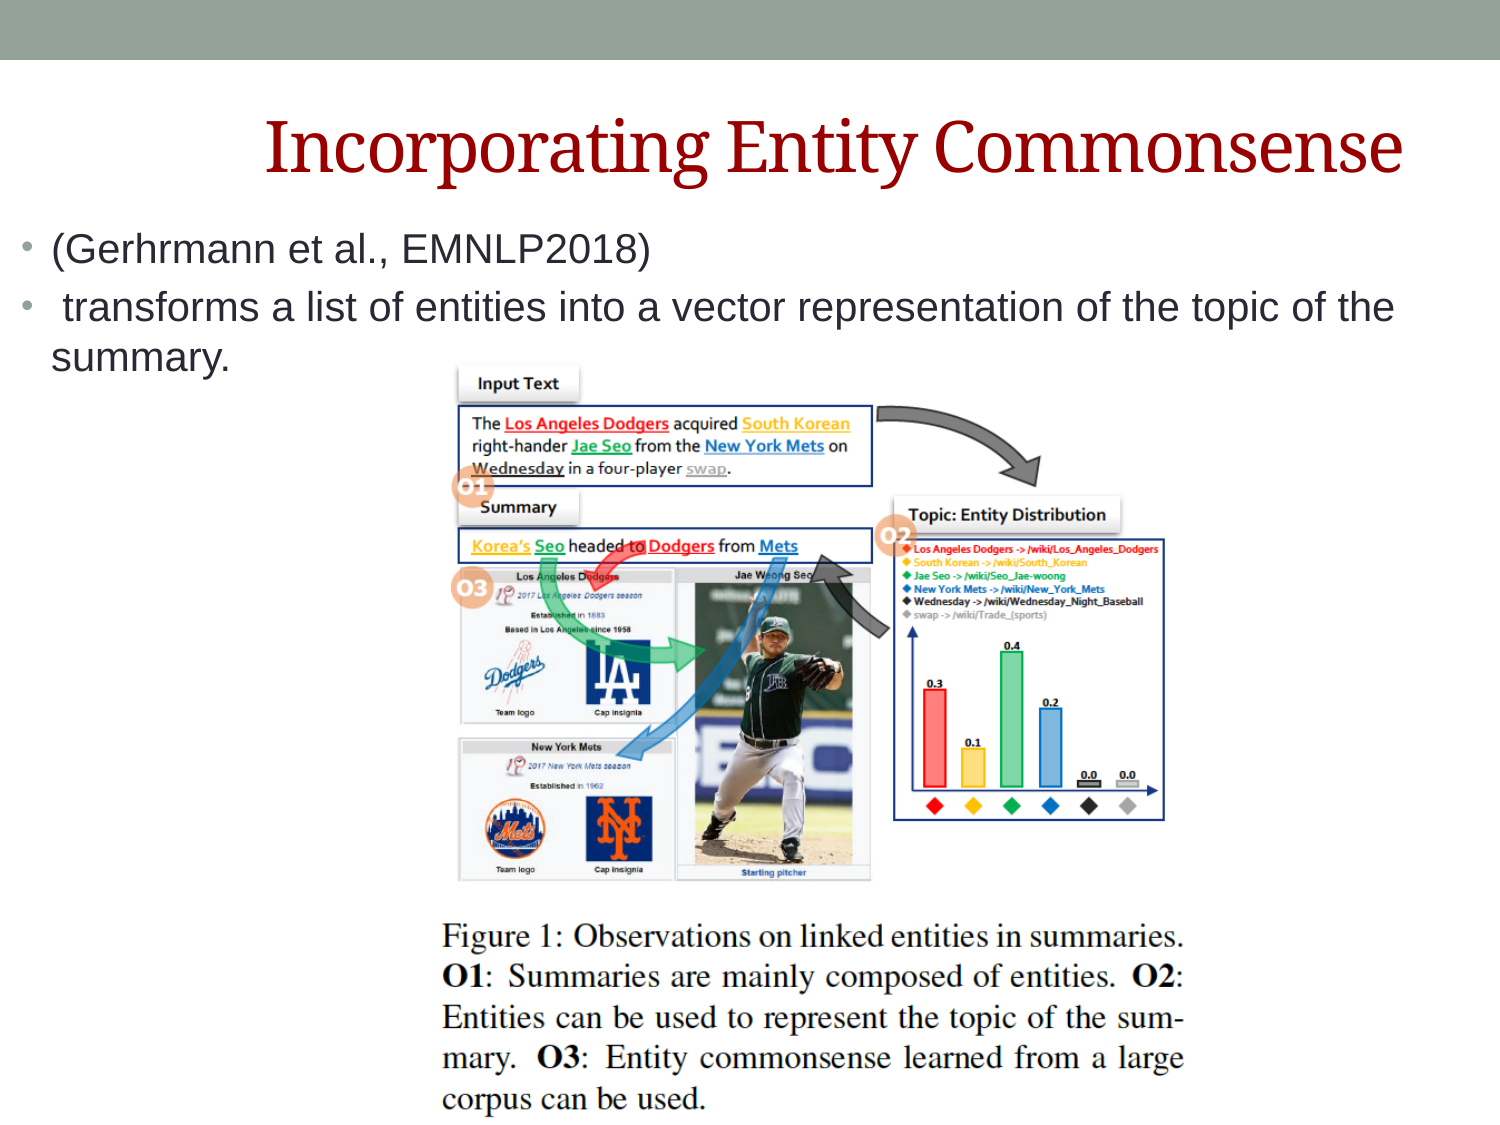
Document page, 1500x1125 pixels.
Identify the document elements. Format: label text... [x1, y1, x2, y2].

title Incorporating Entity Commonsense [249, 50, 1425, 214]
picture [412, 357, 1205, 1125]
list (Gerhrmann et al., EMNLP2018) transforms a list of entities into a vector representation of the topic of the summary. [6, 214, 1467, 1125]
